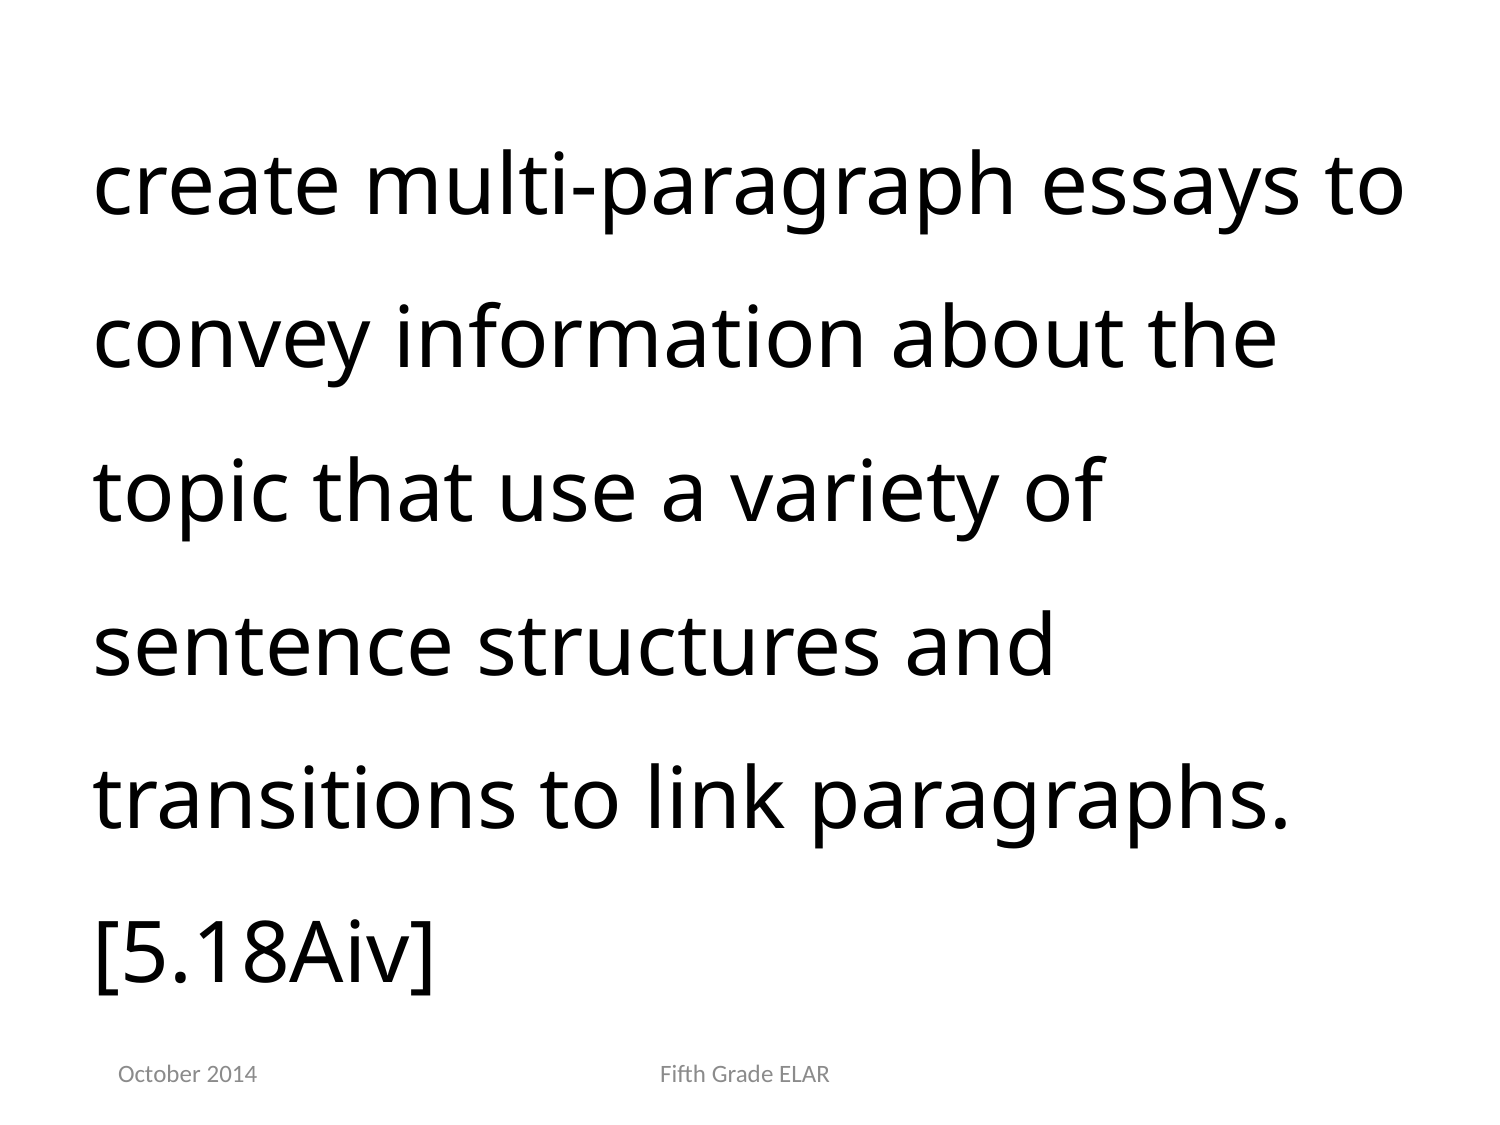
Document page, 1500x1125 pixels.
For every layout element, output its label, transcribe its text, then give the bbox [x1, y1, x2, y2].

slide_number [103, 1042, 441, 1103]
subtitle create multi-paragraph essays to convey information about the topic that use a variety of sentence structures and transitions to link paragraphs. [5.18Aiv] [78, 70, 1429, 1014]
footer Fifth Grade ELAR [492, 1042, 999, 1103]
